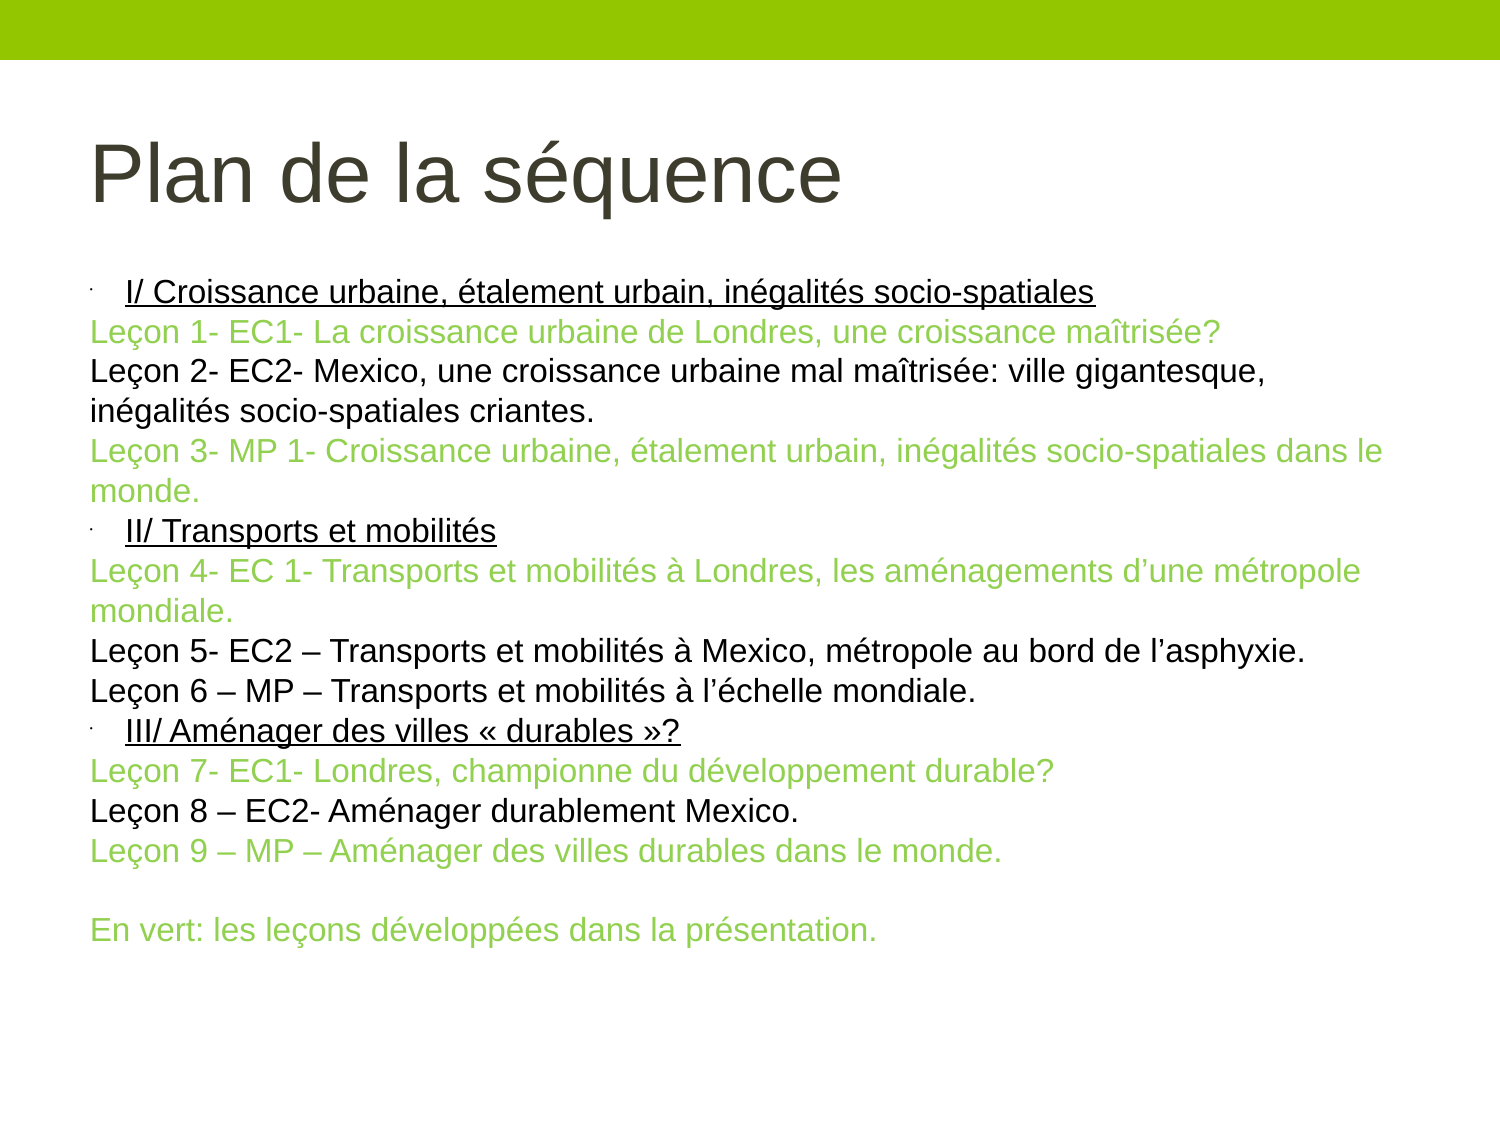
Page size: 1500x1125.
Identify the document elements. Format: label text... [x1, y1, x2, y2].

text_box I/ Croissance urbaine, étalement urbain, inégalités socio-spatiales Leçon 1- EC1- La croissance urbaine de Londres, une croissance maîtrisée? Leçon 2- EC2- Mexico, une croissance urbaine mal maîtrisée: ville gigantesque, inégalités socio-spatiales criantes. Leçon 3- MP 1- Croissance urbaine, étalement urbain, inégalités socio-spatiales dans le monde. II/ Transports et mobilités Leçon 4- EC 1- Transports et mobilités à Londres, les aménagements d’une métropole mondiale. Leçon 5- EC2 – Transports et mobilités à Mexico, métropole au bord de l’asphyxie. Leçon 6 – MP – Transports et mobilités à l’échelle mondiale. III/ Aménager des villes « durables »? Leçon 7- EC1- Londres, championne du développement durable? Leçon 8 – EC2- Aménager durablement Mexico. Leçon 9 – MP – Aménager des villes durables dans le monde. En vert: les leçons développées dans la présentation. [75, 262, 1425, 1063]
text_box Plan de la séquence [75, 87, 1425, 250]
